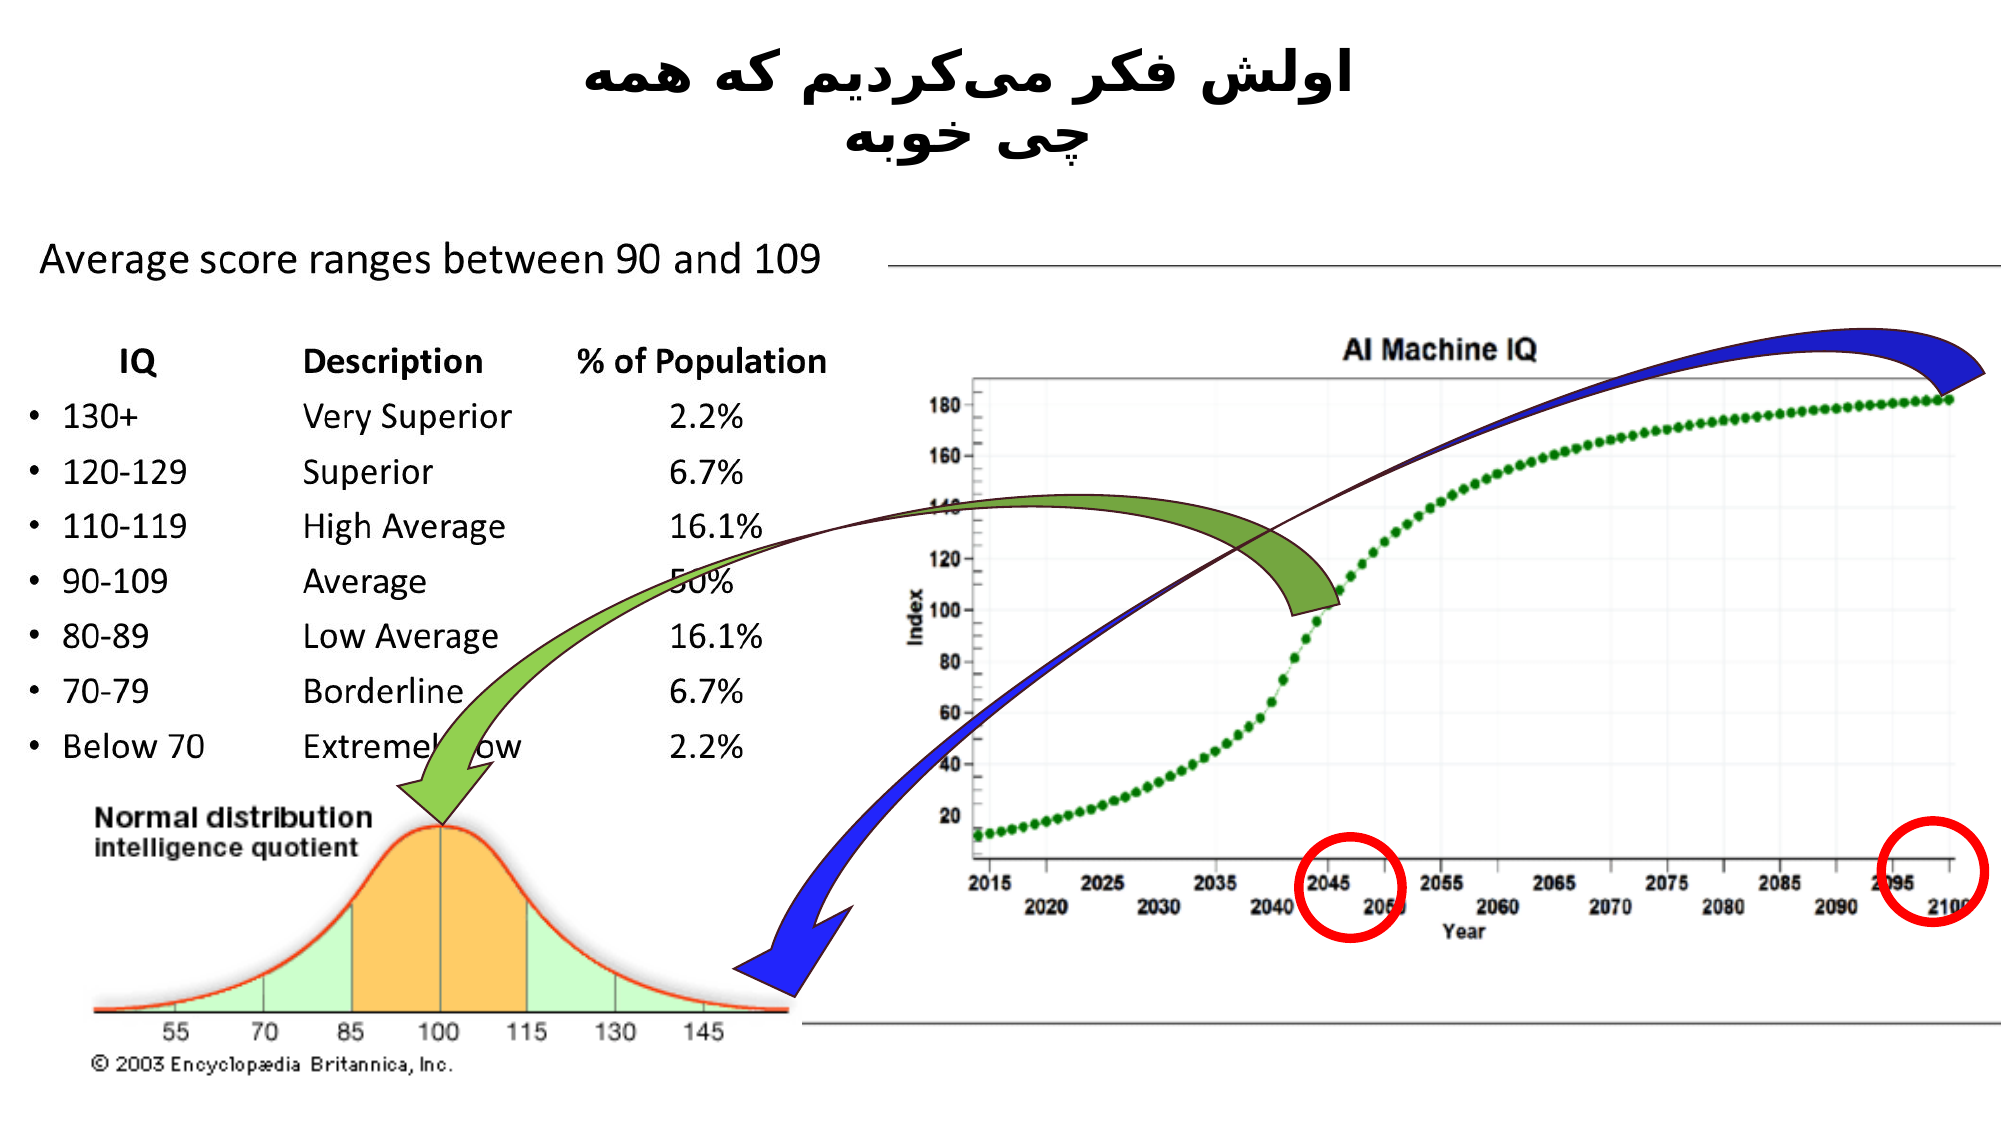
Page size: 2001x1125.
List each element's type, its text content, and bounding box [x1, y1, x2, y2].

picture [0, 172, 2001, 1082]
text_box اولش فکر می‌کردیم که همه چی خوبه [510, 35, 1427, 173]
